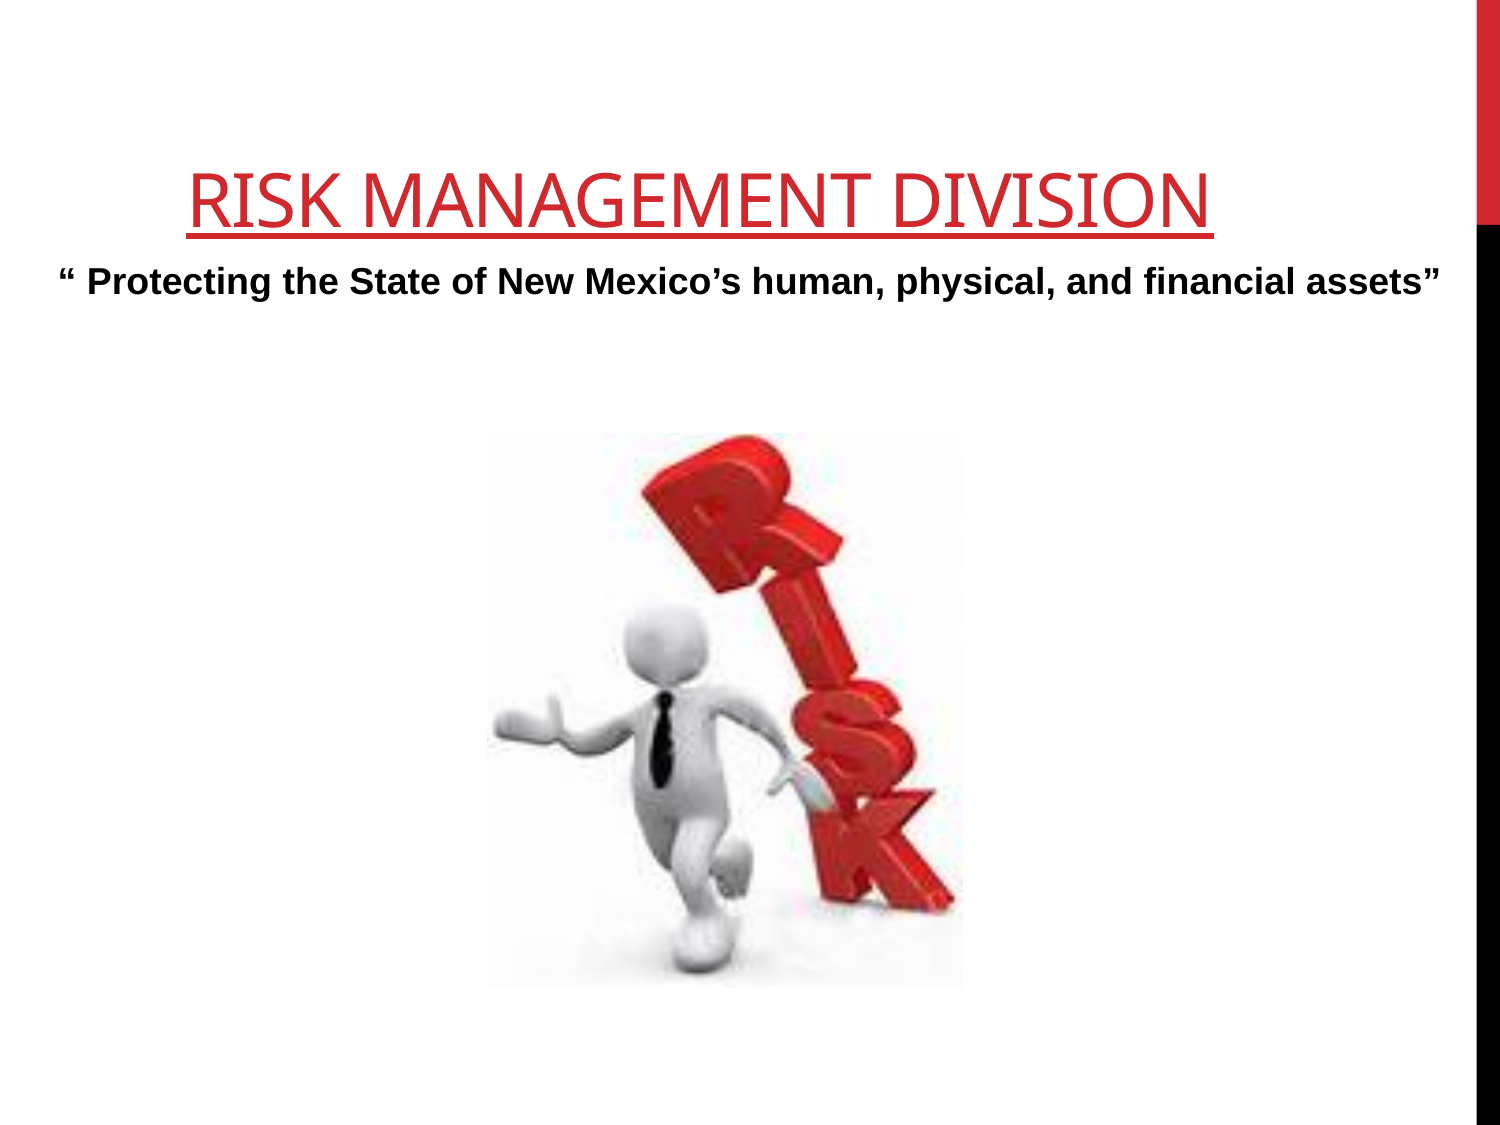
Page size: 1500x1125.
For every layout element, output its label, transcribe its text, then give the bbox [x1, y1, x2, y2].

picture [486, 433, 963, 988]
title Risk management division [75, 25, 1325, 249]
list “ Protecting the State of New Mexico’s human, physical, and financial assets” [24, 249, 1475, 968]
